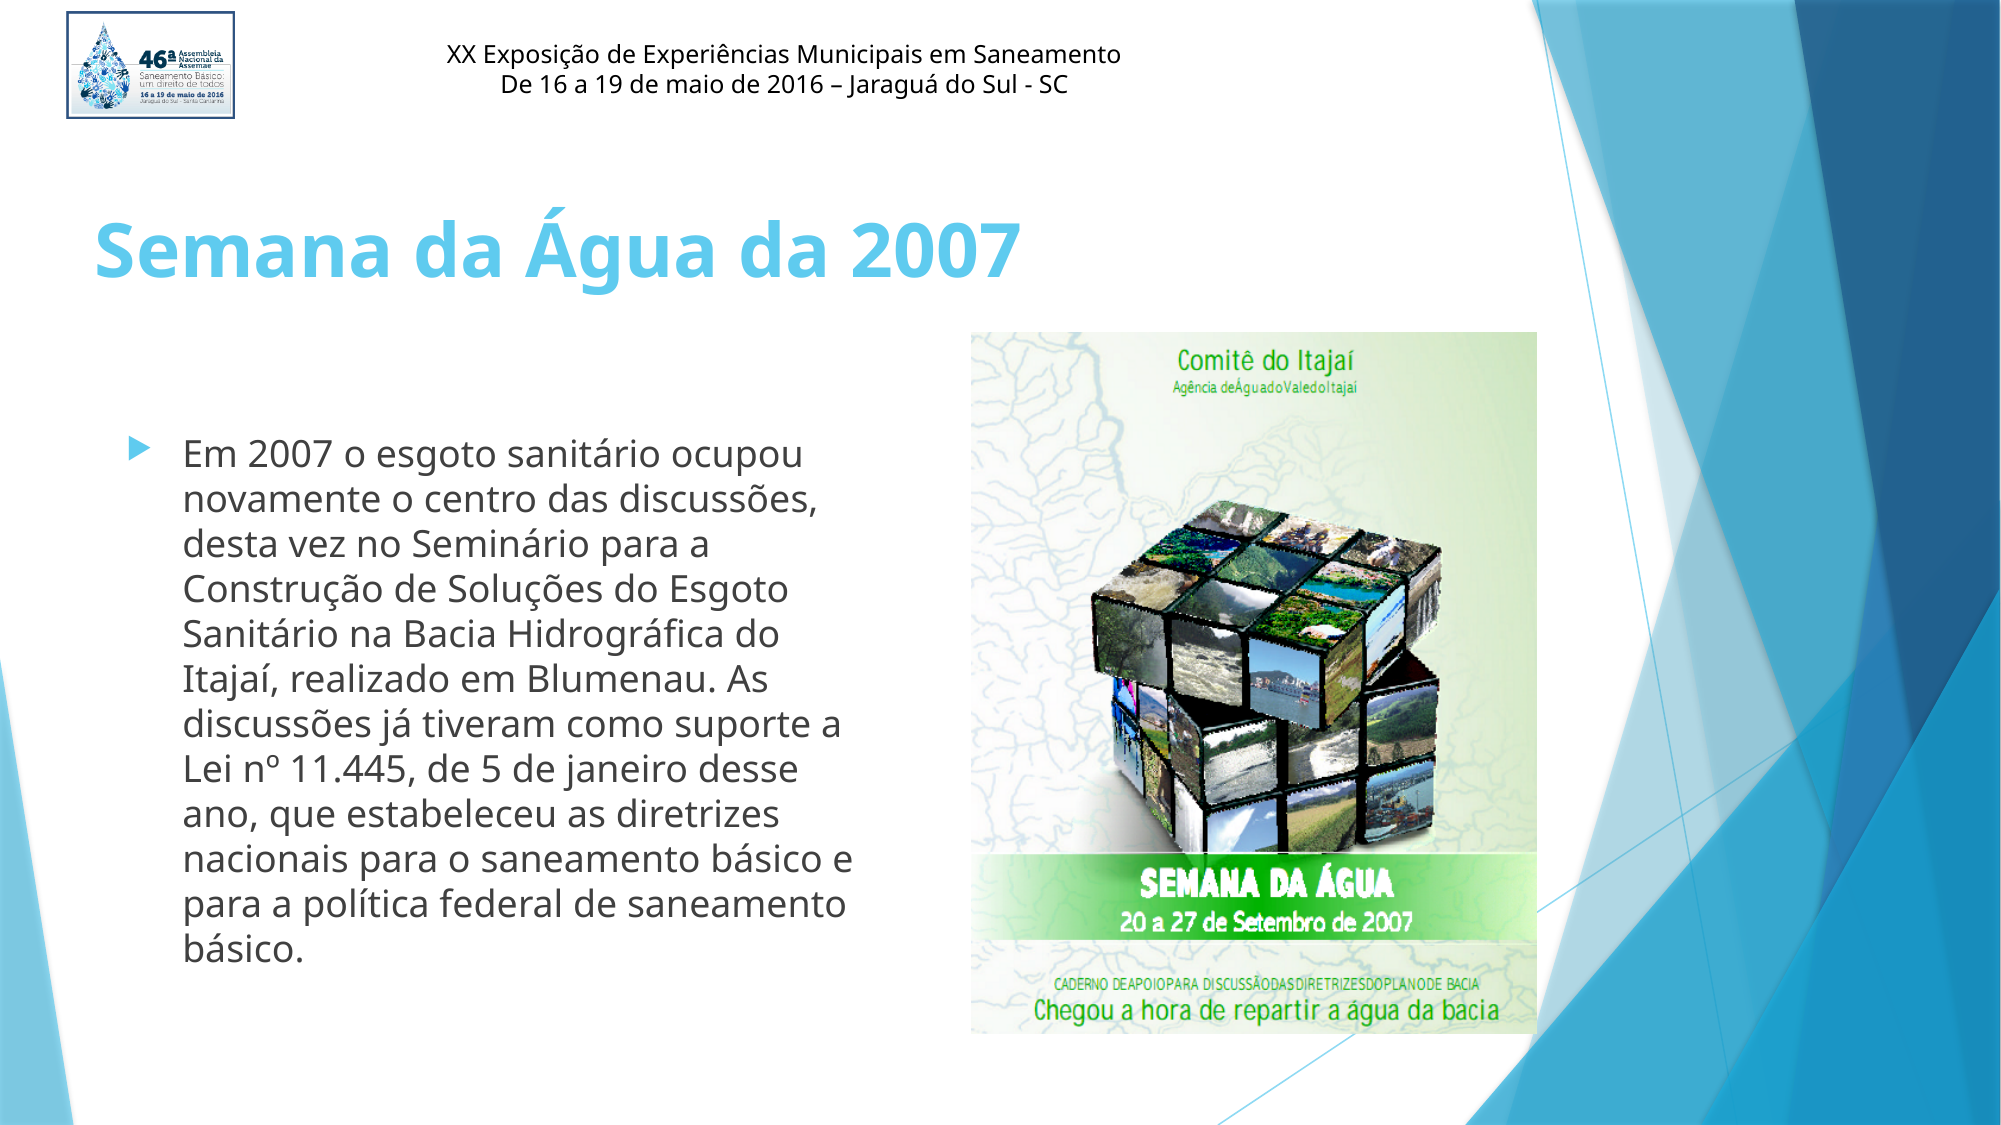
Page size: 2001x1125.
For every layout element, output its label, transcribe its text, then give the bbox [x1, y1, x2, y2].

title Semana da Água da 2007 [79, 194, 1491, 412]
text_box XX Exposição de Experiências Municipais em Saneamento De 16 a 19 de maio de 2016 – Jaraguá do Sul - SC [295, 30, 1274, 136]
list Em 2007 o esgoto sanitário ocupou novamente o centro das discussões, desta vez no Seminário para a Construção de Soluções do Esgoto Sanitário na Bacia Hidrográfica do Itajaí, realizado em Blumenau. As discussões já tiveram como suporte a Lei nº 11.445, de 5 de janeiro desse ano, que estabeleceu as diretrizes nacionais para o saneamento básico e para a política federal de saneamento básico. [111, 356, 876, 1034]
picture [970, 332, 1538, 1035]
picture [66, 10, 235, 120]
